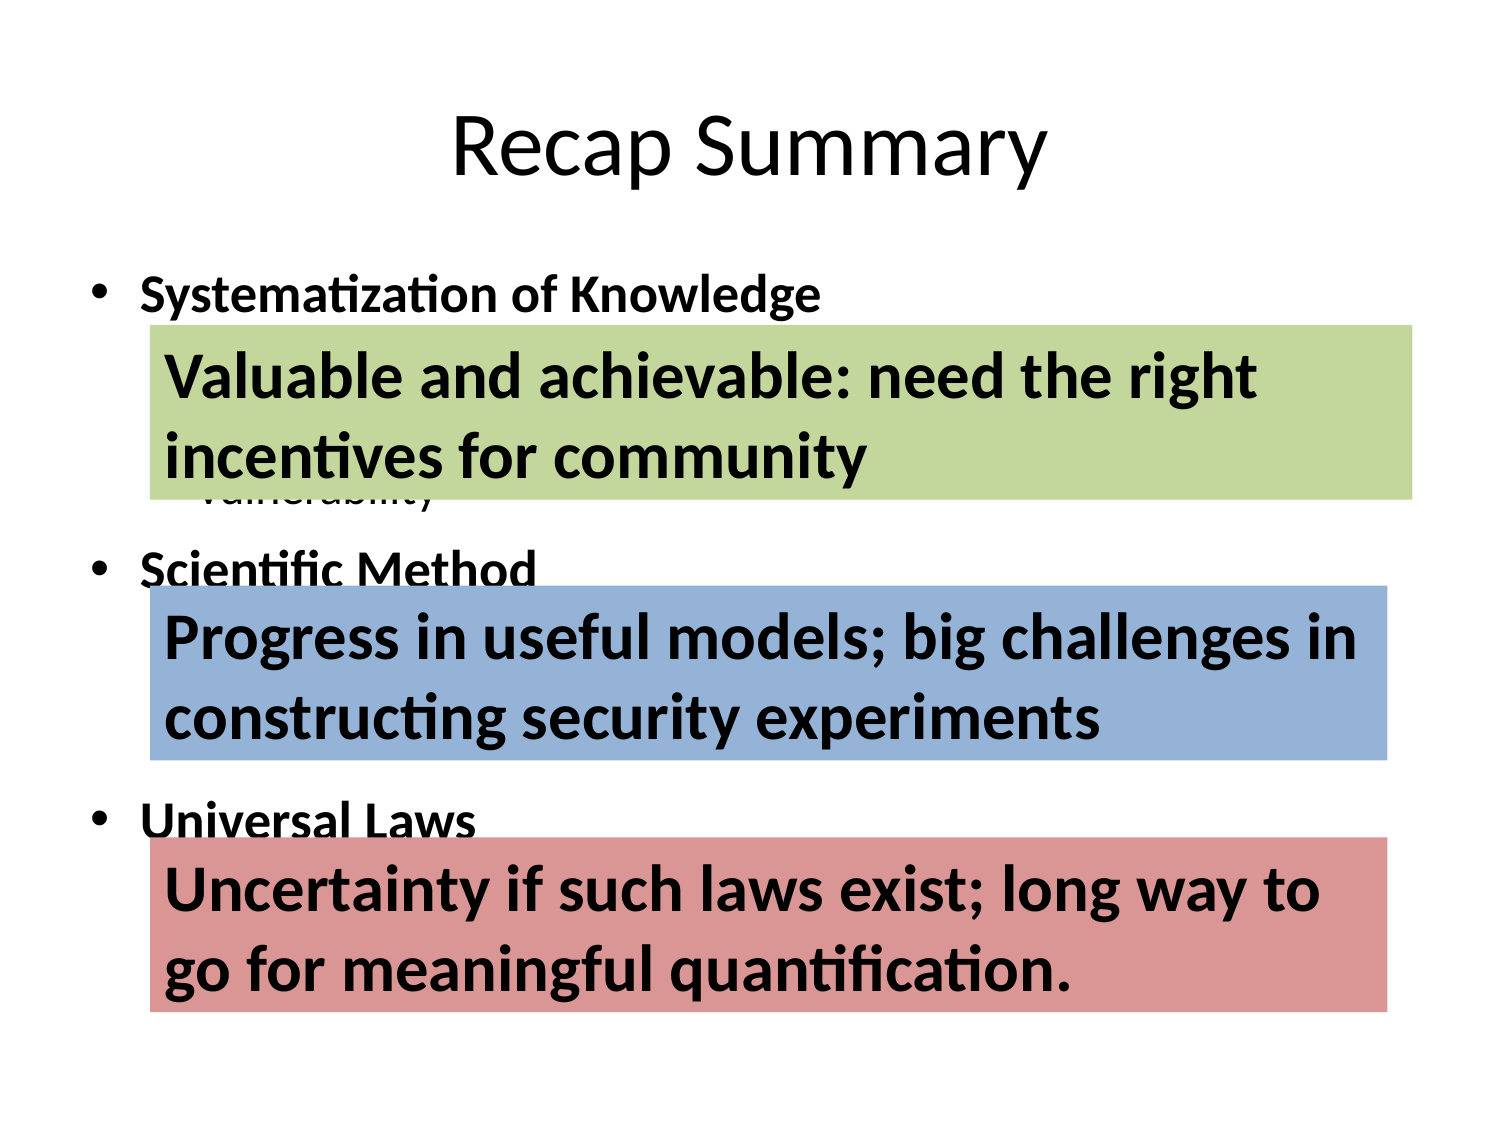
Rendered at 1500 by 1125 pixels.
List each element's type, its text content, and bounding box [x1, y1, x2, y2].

text_box Valuable and achievable: need the right incentives for community [149, 324, 1413, 500]
list Systematization of Knowledge Ad hoc point solutions vs. general understanding Repeating failures of the past with each new platform, type of vulnerability Scientific Method Process of hypothesis testing and experiments Building abstractions and models, theorems Universal Laws Widely applicable Make strong, quantitative predictions [75, 249, 1463, 993]
text_box Uncertainty if such laws exist; long way to go for meaningful quantification. [150, 837, 1388, 1013]
text_box Progress in useful models; big challenges in constructing security experiments [150, 585, 1388, 761]
title Recap Summary [75, 45, 1425, 233]
